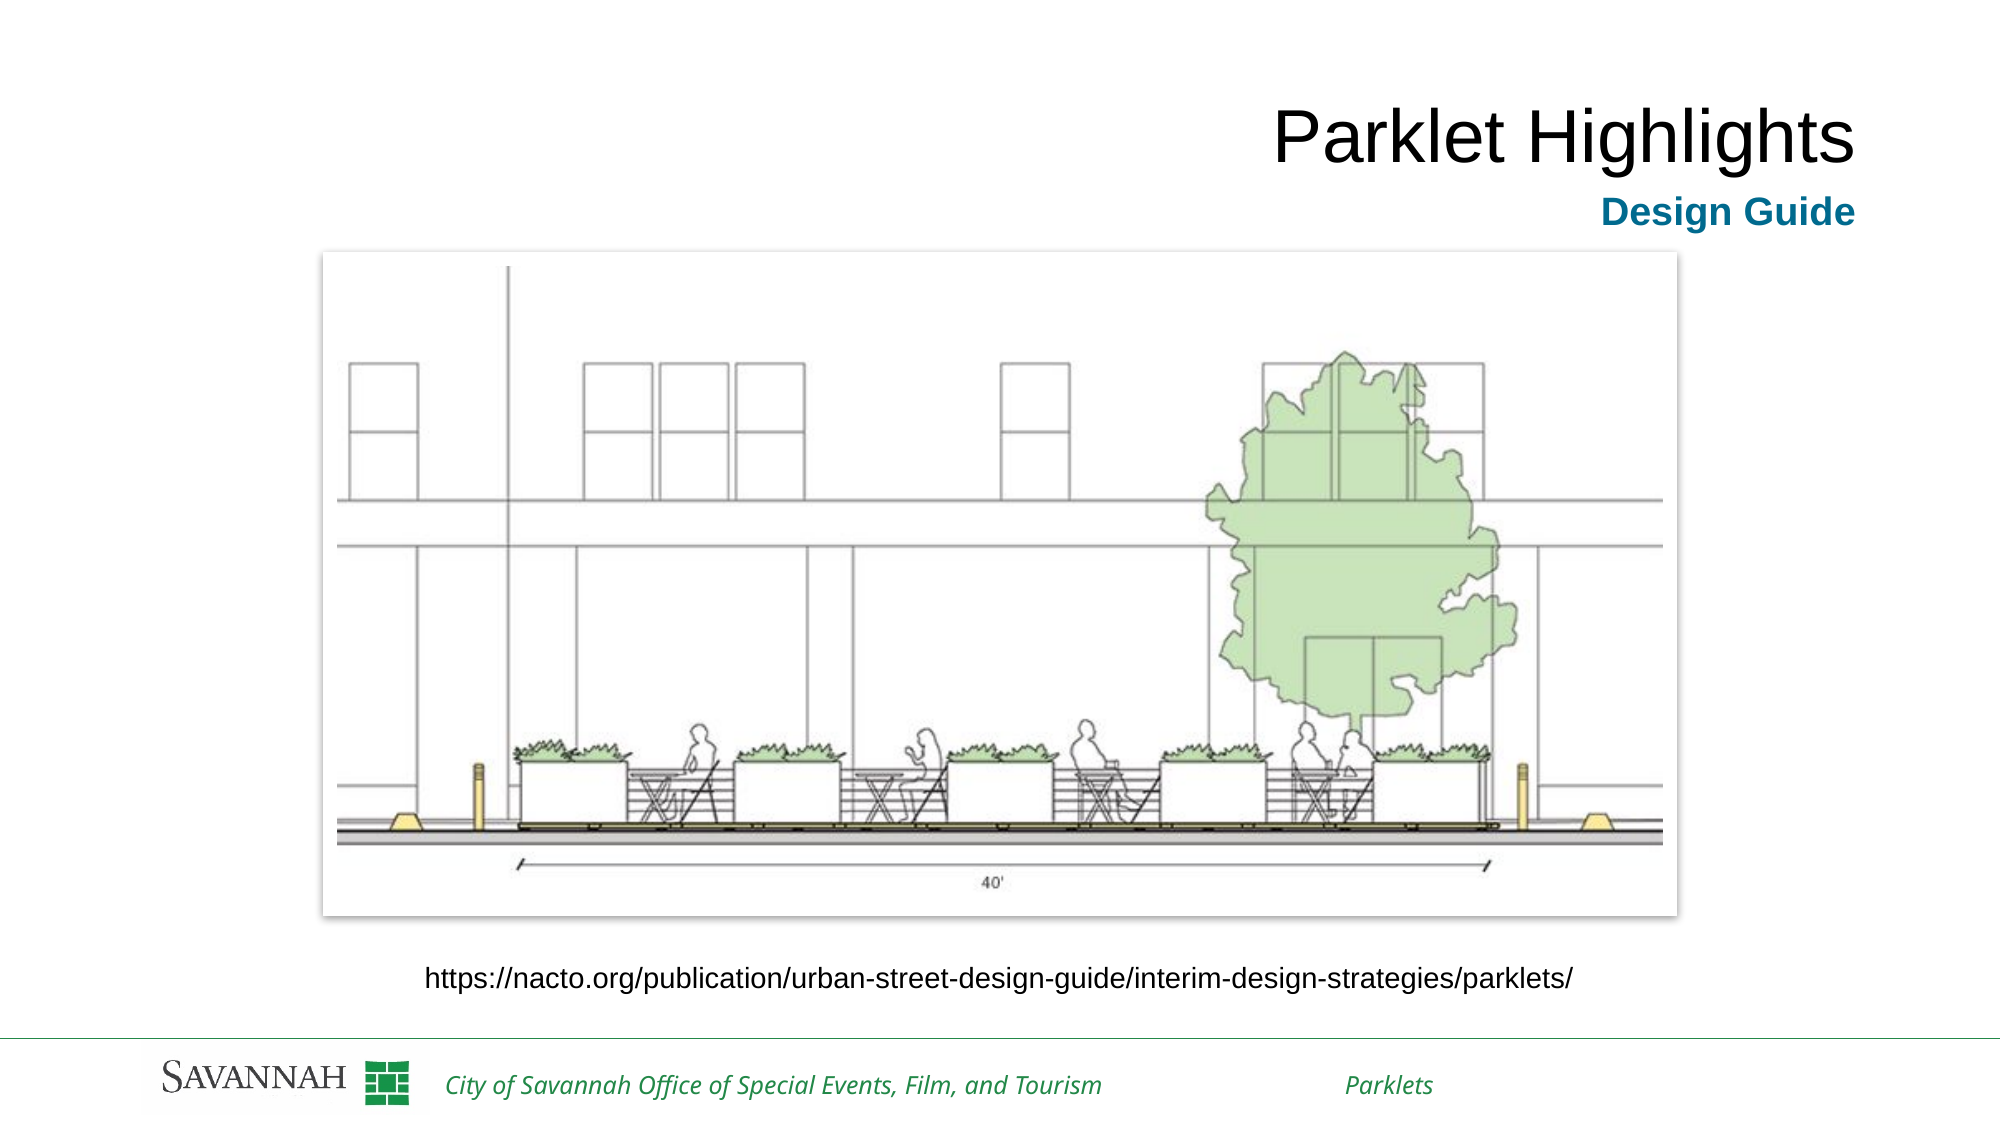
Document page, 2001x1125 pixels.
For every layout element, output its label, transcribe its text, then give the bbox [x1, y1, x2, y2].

text_box https://nacto.org/publication/urban-street-design-guide/interim-design-strategies/parklets/ [232, 951, 1768, 1002]
picture [141, 1040, 431, 1115]
text_box City of Savannah Office of Special Events, Film, and Tourism Parklets [431, 1062, 1871, 1107]
picture [337, 266, 1663, 902]
text_box Parklet Highlights Design Guide [566, 90, 1871, 243]
